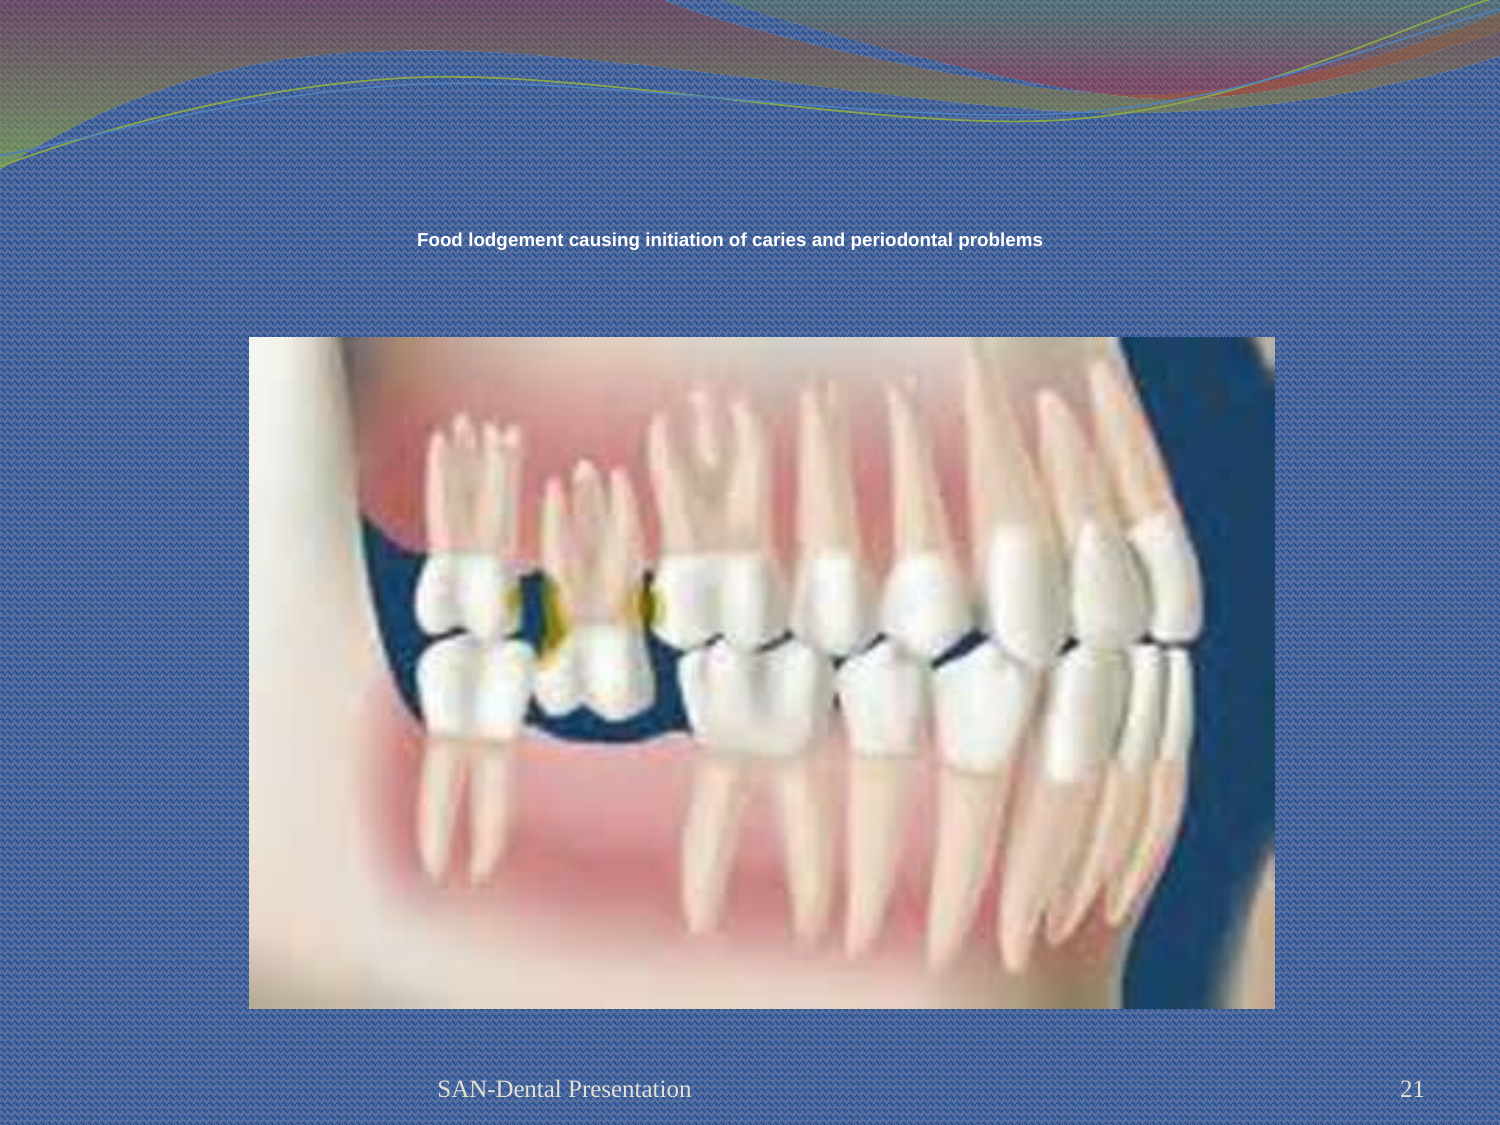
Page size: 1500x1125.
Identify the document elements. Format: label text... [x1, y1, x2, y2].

footer SAN-Dental Presentation [437, 1042, 988, 1103]
picture [249, 337, 1276, 1009]
slide_number 21 [1299, 1042, 1425, 1103]
title Food lodgement causing initiation of caries and periodontal problems [87, 37, 1376, 250]
